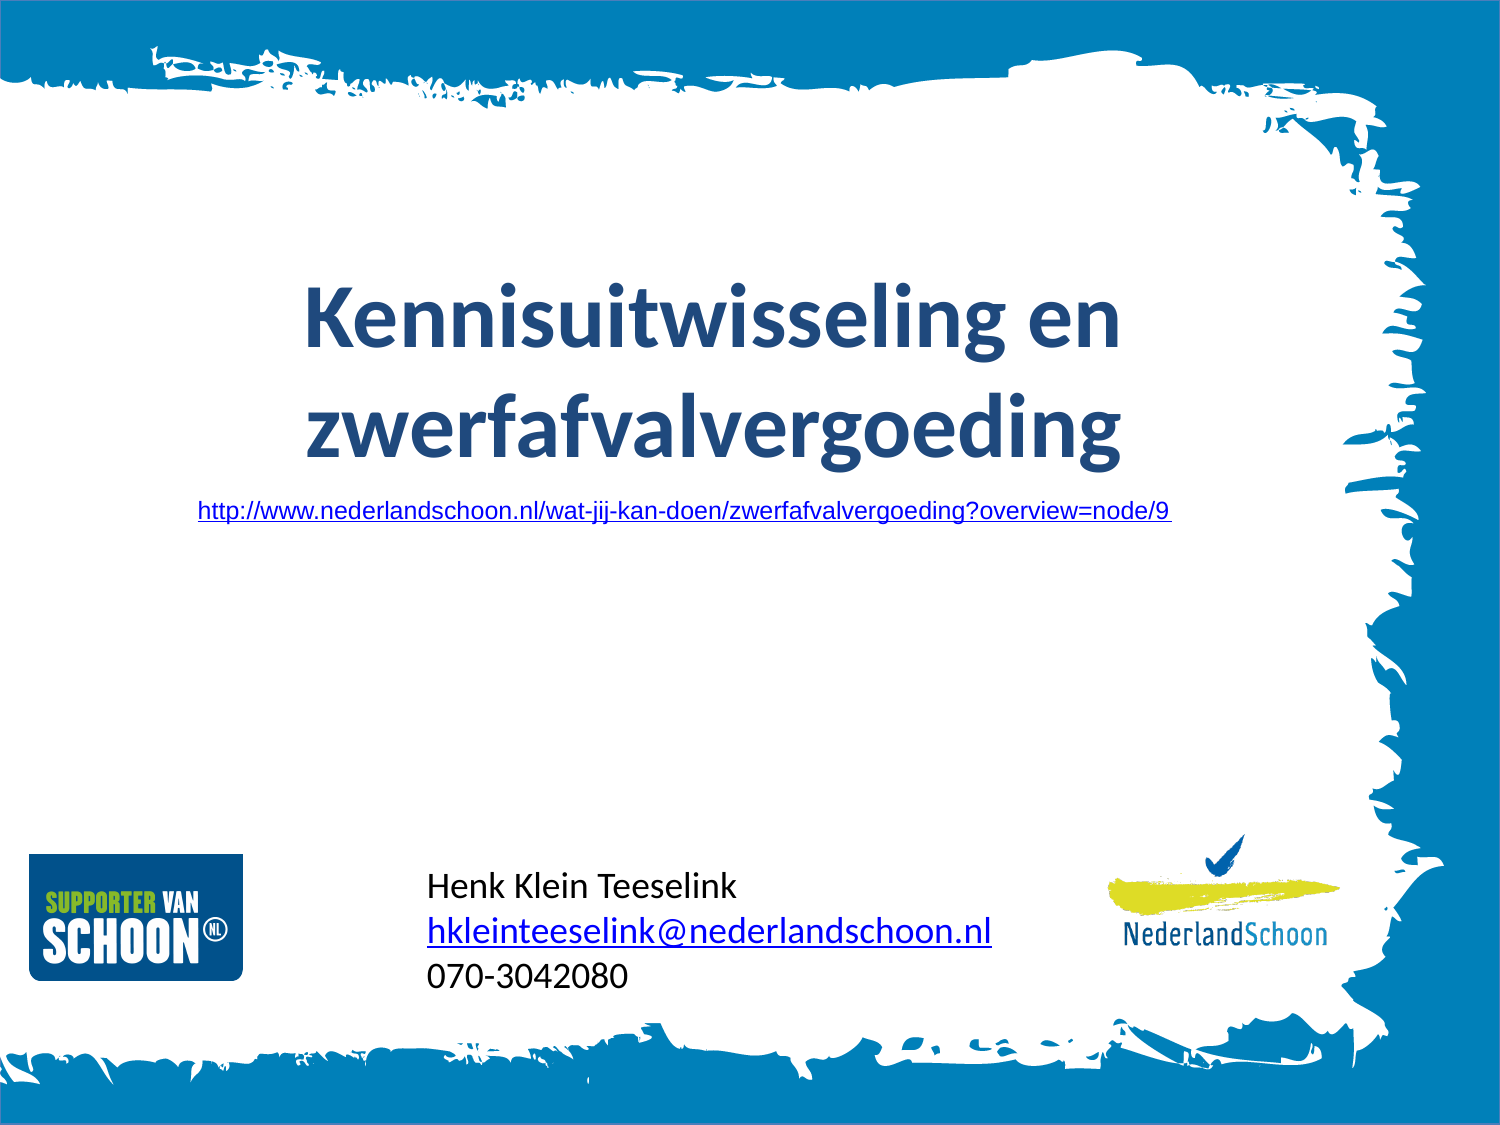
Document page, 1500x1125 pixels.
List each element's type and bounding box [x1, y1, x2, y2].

picture [1282, 1047, 1321, 1064]
picture [0, 1076, 6, 1083]
picture [1184, 1052, 1188, 1063]
picture [0, 48, 1443, 1083]
picture [211, 62, 223, 68]
